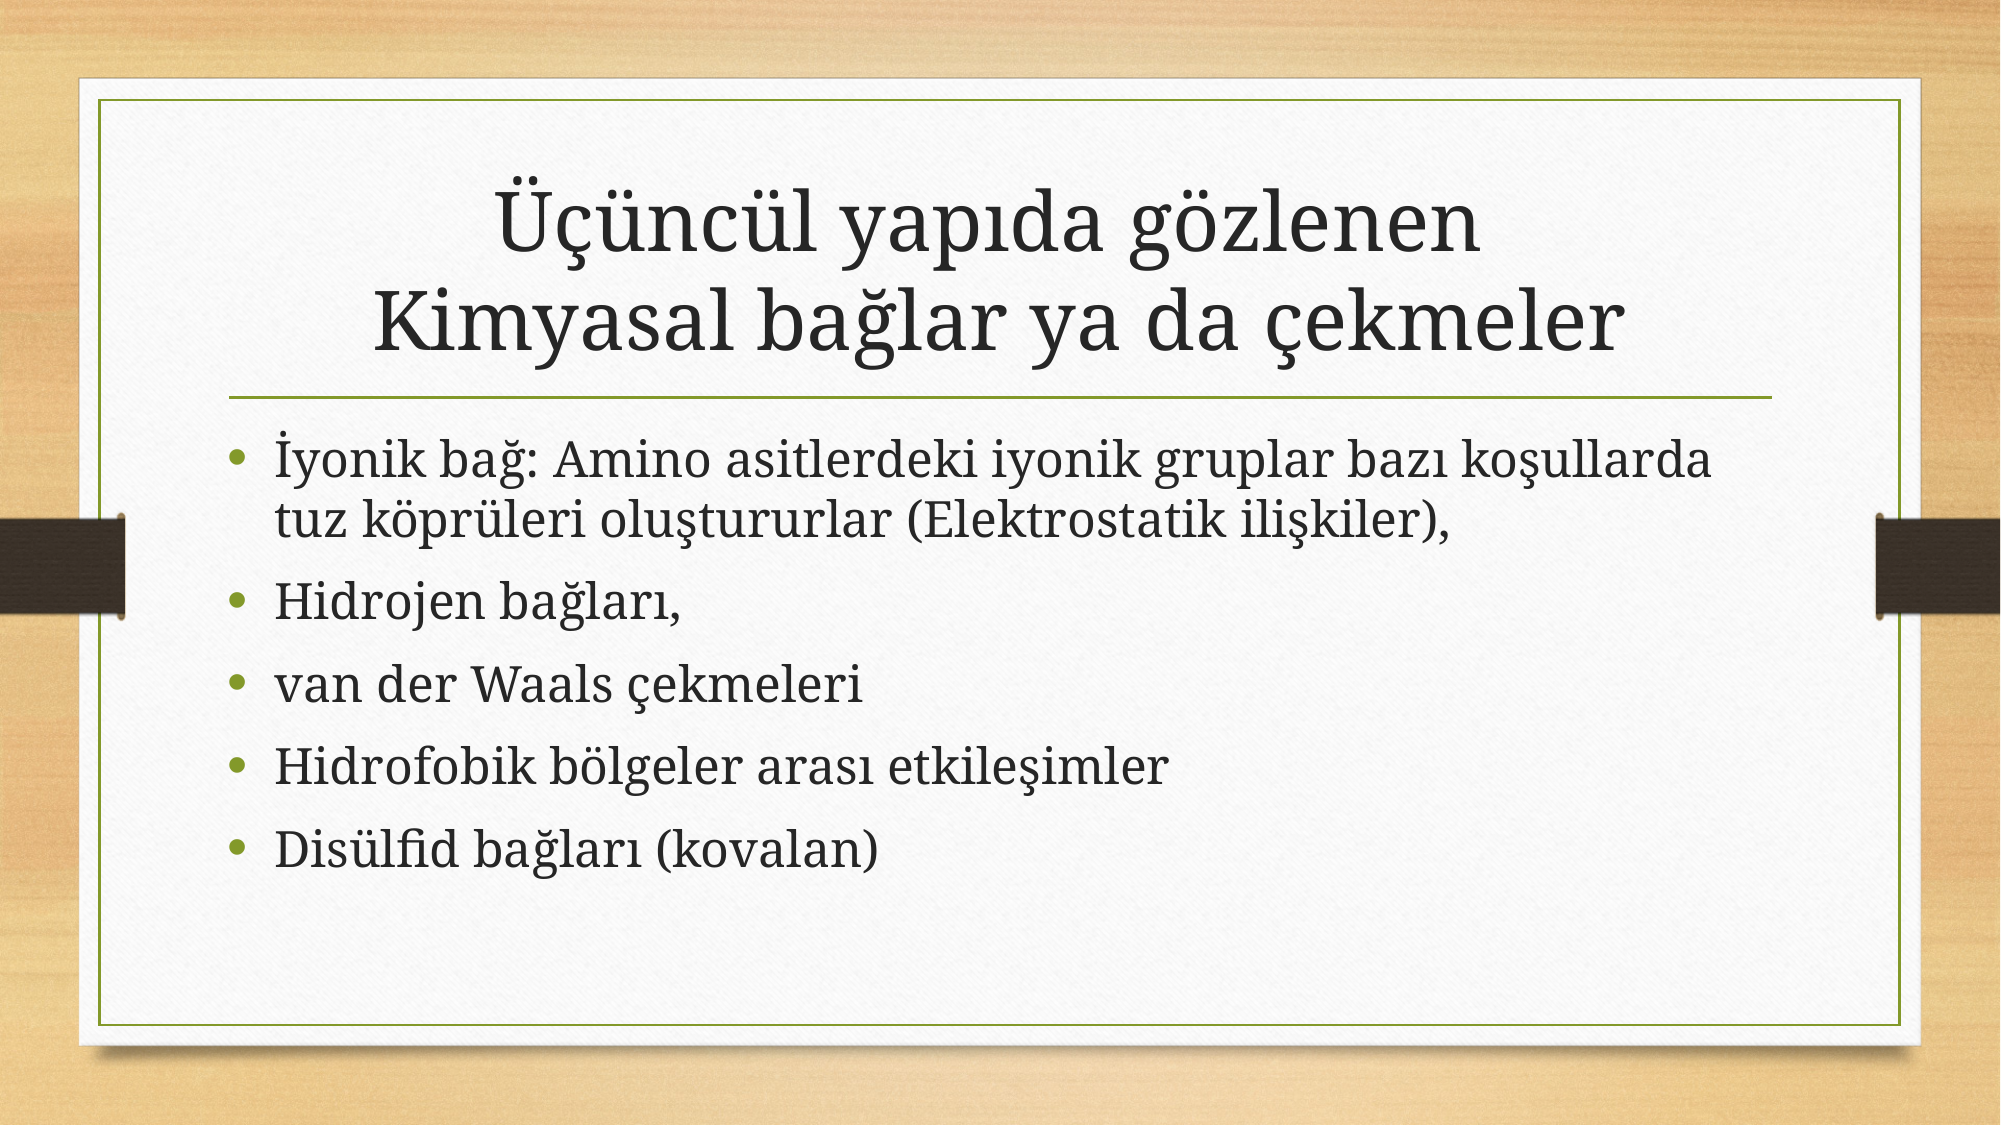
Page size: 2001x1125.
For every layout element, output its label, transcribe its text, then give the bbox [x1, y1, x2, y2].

list İyonik bağ: Amino asitlerdeki iyonik gruplar bazı koşullarda tuz köprüleri oluştururlar (Elektrostatik ilişkiler), Hidrojen bağları, van der Waals çekmeleri Hidrofobik bölgeler arası etkileşimler Disülfid bağları (kovalan) [212, 419, 1788, 964]
title Üçüncül yapıda gözlenen Kimyasal bağlar ya da çekmeler [212, 161, 1788, 375]
picture [0, 0, 2001, 1125]
